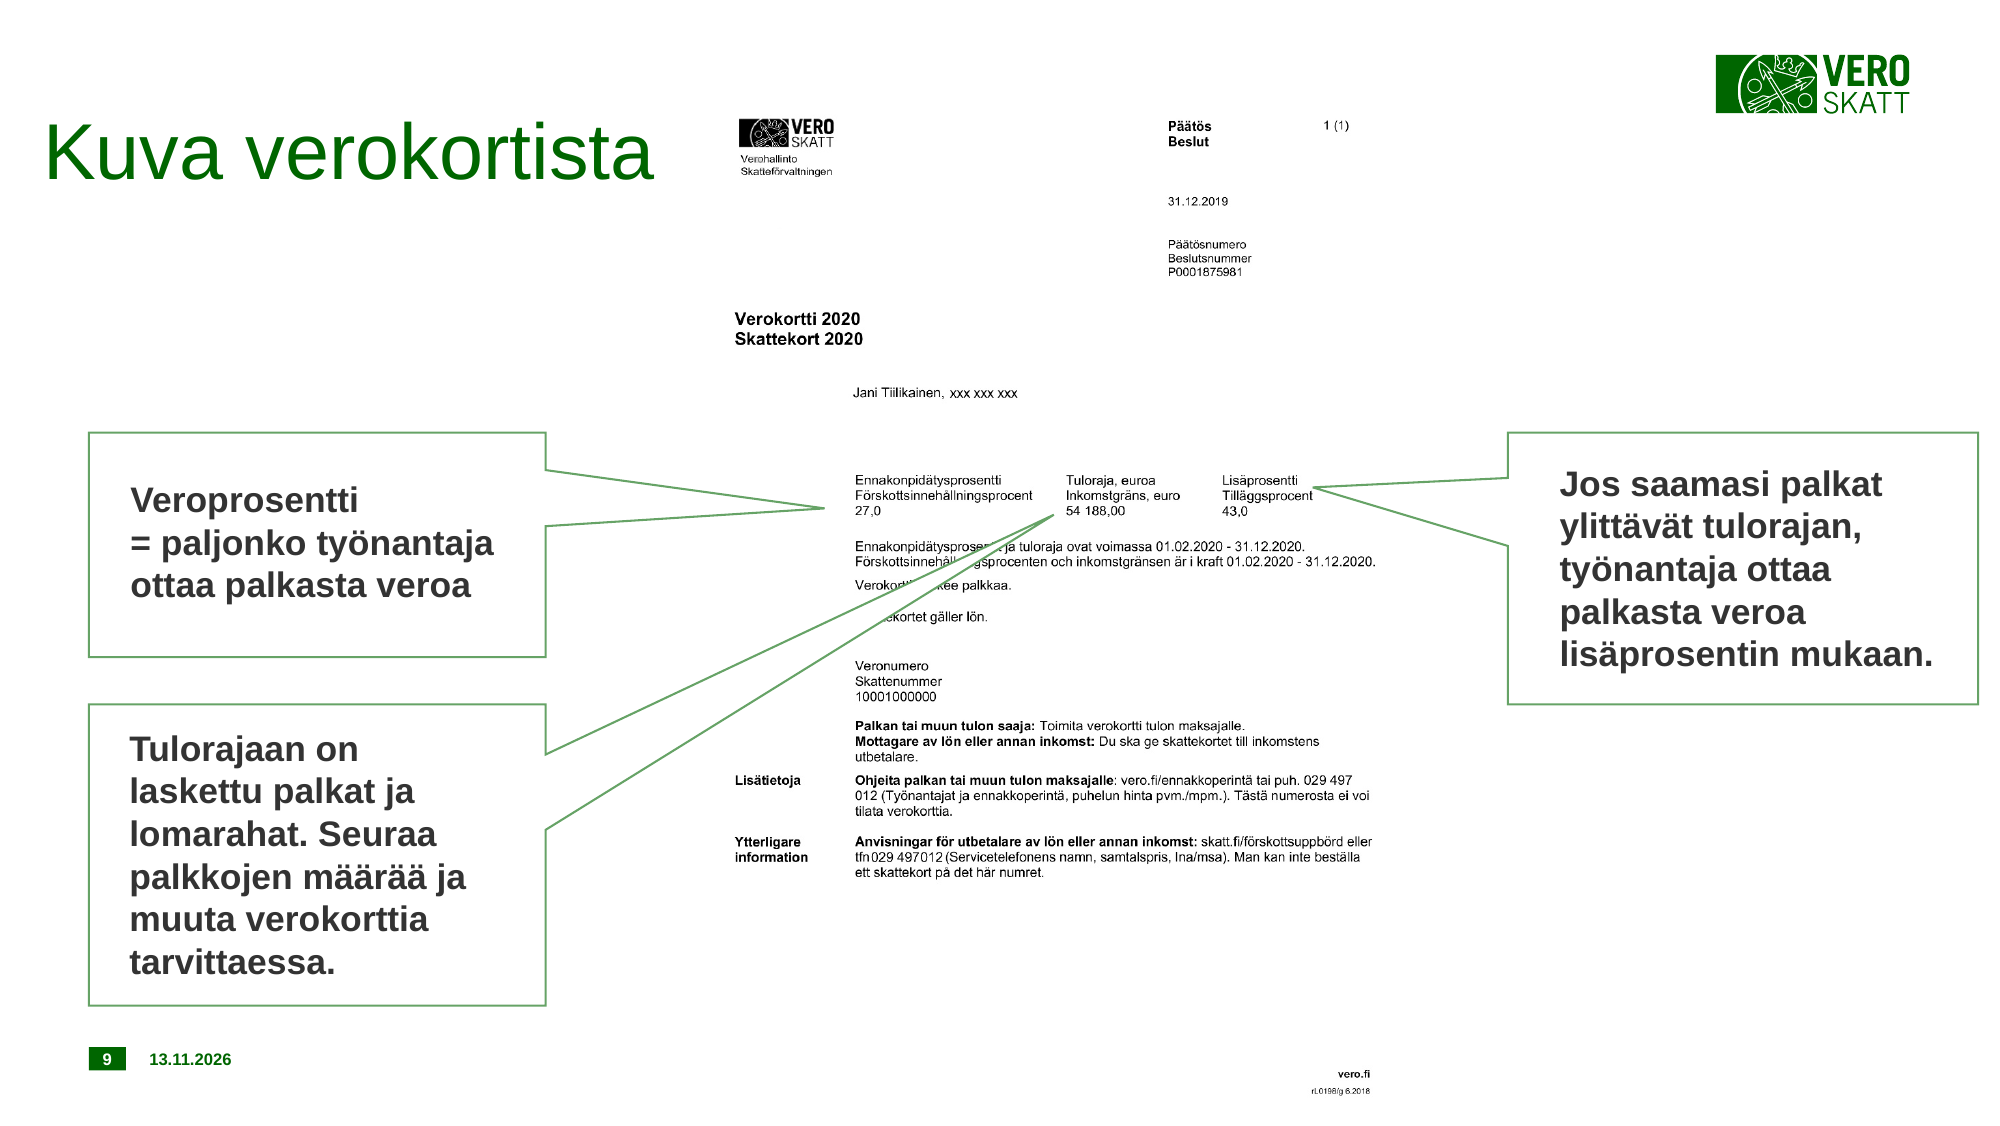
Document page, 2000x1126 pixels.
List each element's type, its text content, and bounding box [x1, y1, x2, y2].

text_box [1404, 431, 1980, 706]
text_box Veroprosentti = paljonko työnantaja ottaa palkasta veroa [112, 468, 538, 614]
picture [657, 54, 1404, 1126]
text_box Jos saamasi palkat ylittävät tulorajan, työnantaja ottaa palkasta veroa lisäprosentin mukaan. [1541, 452, 1983, 683]
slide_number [149, 1047, 337, 1071]
text_box [87, 431, 657, 659]
text_box [87, 700, 657, 1007]
slide_number 9 [88, 1047, 126, 1071]
text_box Tulorajaan on laskettu palkat ja lomarahat. Seuraa palkkojen määrää ja muuta verokorttia tarvittaessa. [111, 717, 517, 991]
title Kuva verokortista [43, 42, 1626, 197]
